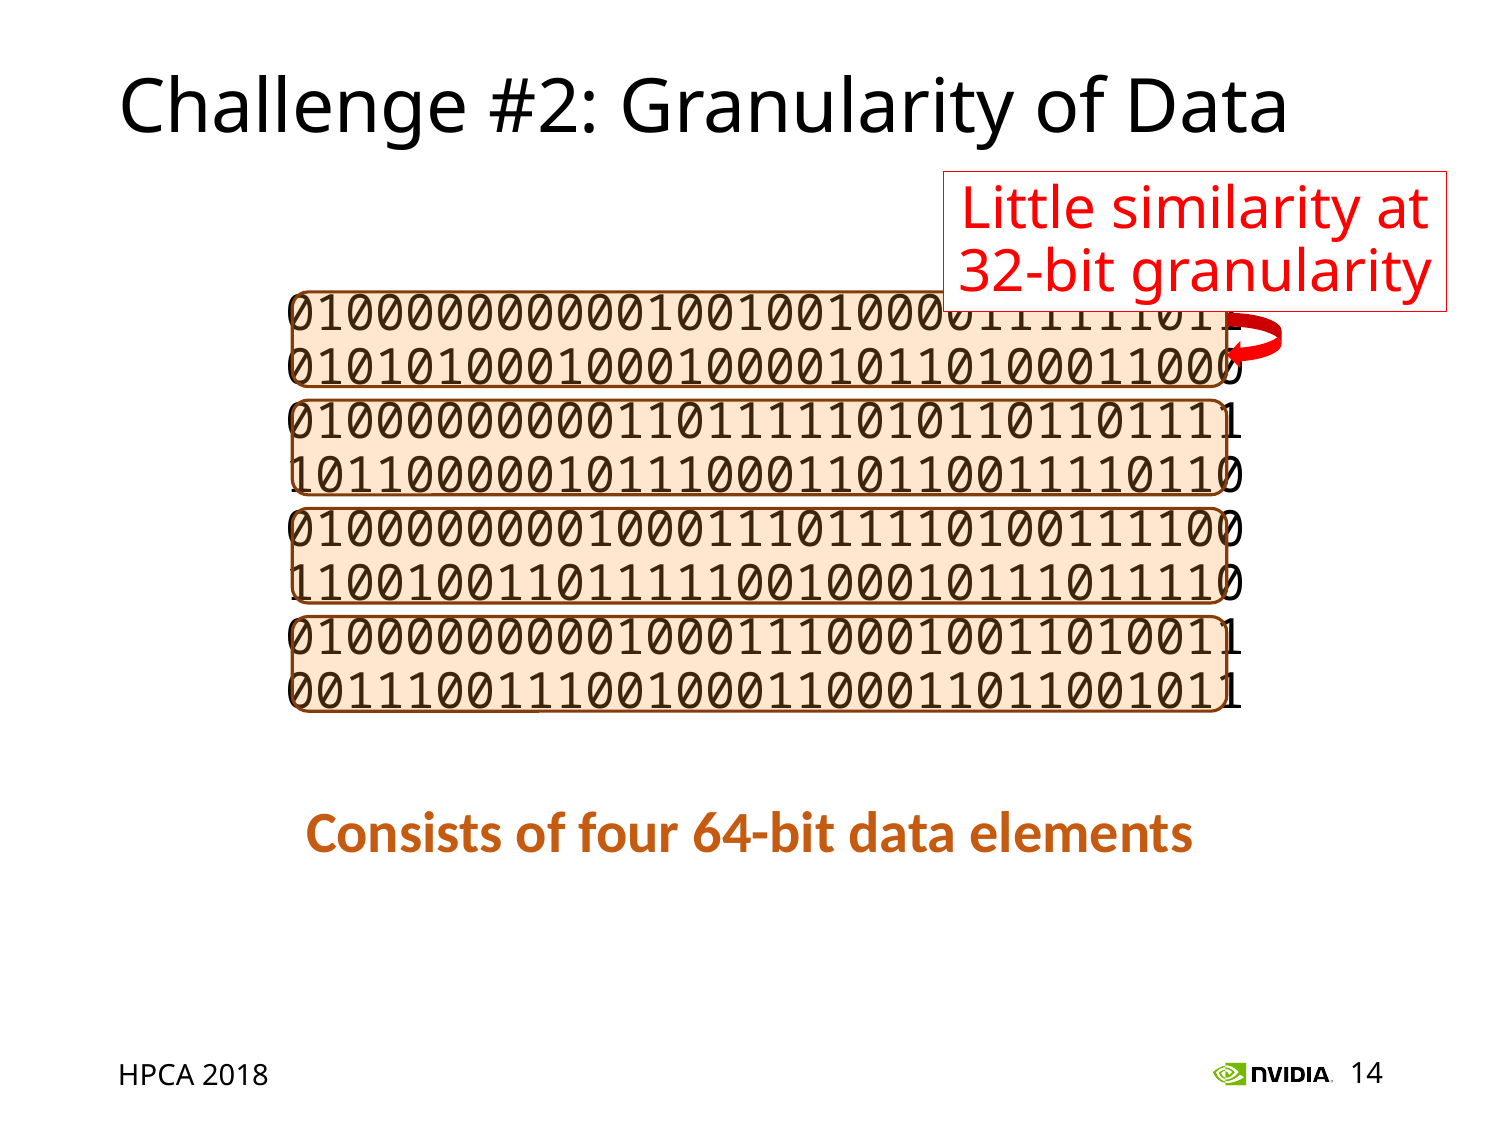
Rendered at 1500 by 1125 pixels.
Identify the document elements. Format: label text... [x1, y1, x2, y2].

text_box [291, 290, 1228, 388]
text_box [291, 615, 1228, 713]
text_box [291, 399, 1228, 496]
text_box [1226, 312, 1282, 369]
title Challenge #2: Granularity of Data [103, 59, 1397, 278]
text_box 01000000000010010010000111111011 01010100010001000010110100011000 01000000000110111110101101101111 10110000010111000110110011110110 01000000001000111011110100111100 11001001101111100100010111011110 01000000000100011100010011010011 00111001110010001100011011001011 [270, 279, 1261, 727]
text_box Little similarity at 32-bit granularity [943, 171, 1447, 312]
text_box [291, 507, 1228, 605]
picture [1210, 1060, 1336, 1088]
text_box Consists of four 64-bit data elements [191, 794, 1309, 873]
